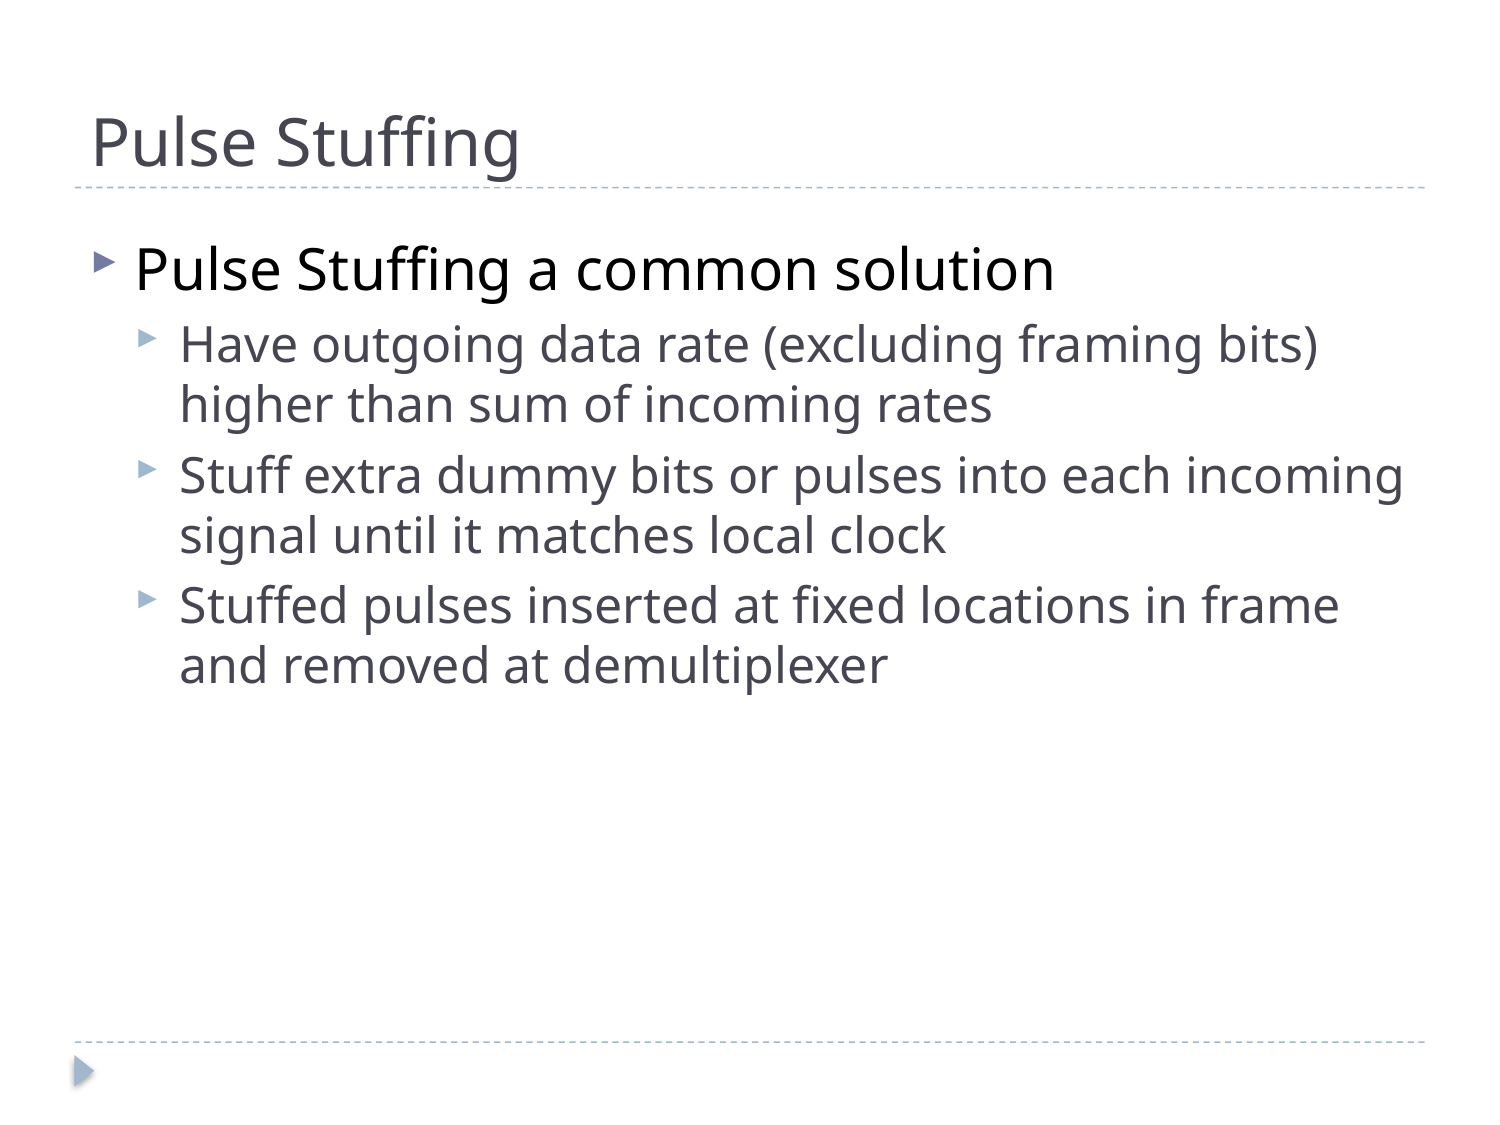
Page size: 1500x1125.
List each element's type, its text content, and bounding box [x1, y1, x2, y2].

list Pulse Stuffing a common solution Have outgoing data rate (excluding framing bits) higher than sum of incoming rates Stuff extra dummy bits or pulses into each incoming signal until it matches local clock Stuffed pulses inserted at fixed locations in frame and removed at demultiplexer [74, 224, 1426, 1063]
title Pulse Stuffing [74, 24, 1426, 188]
